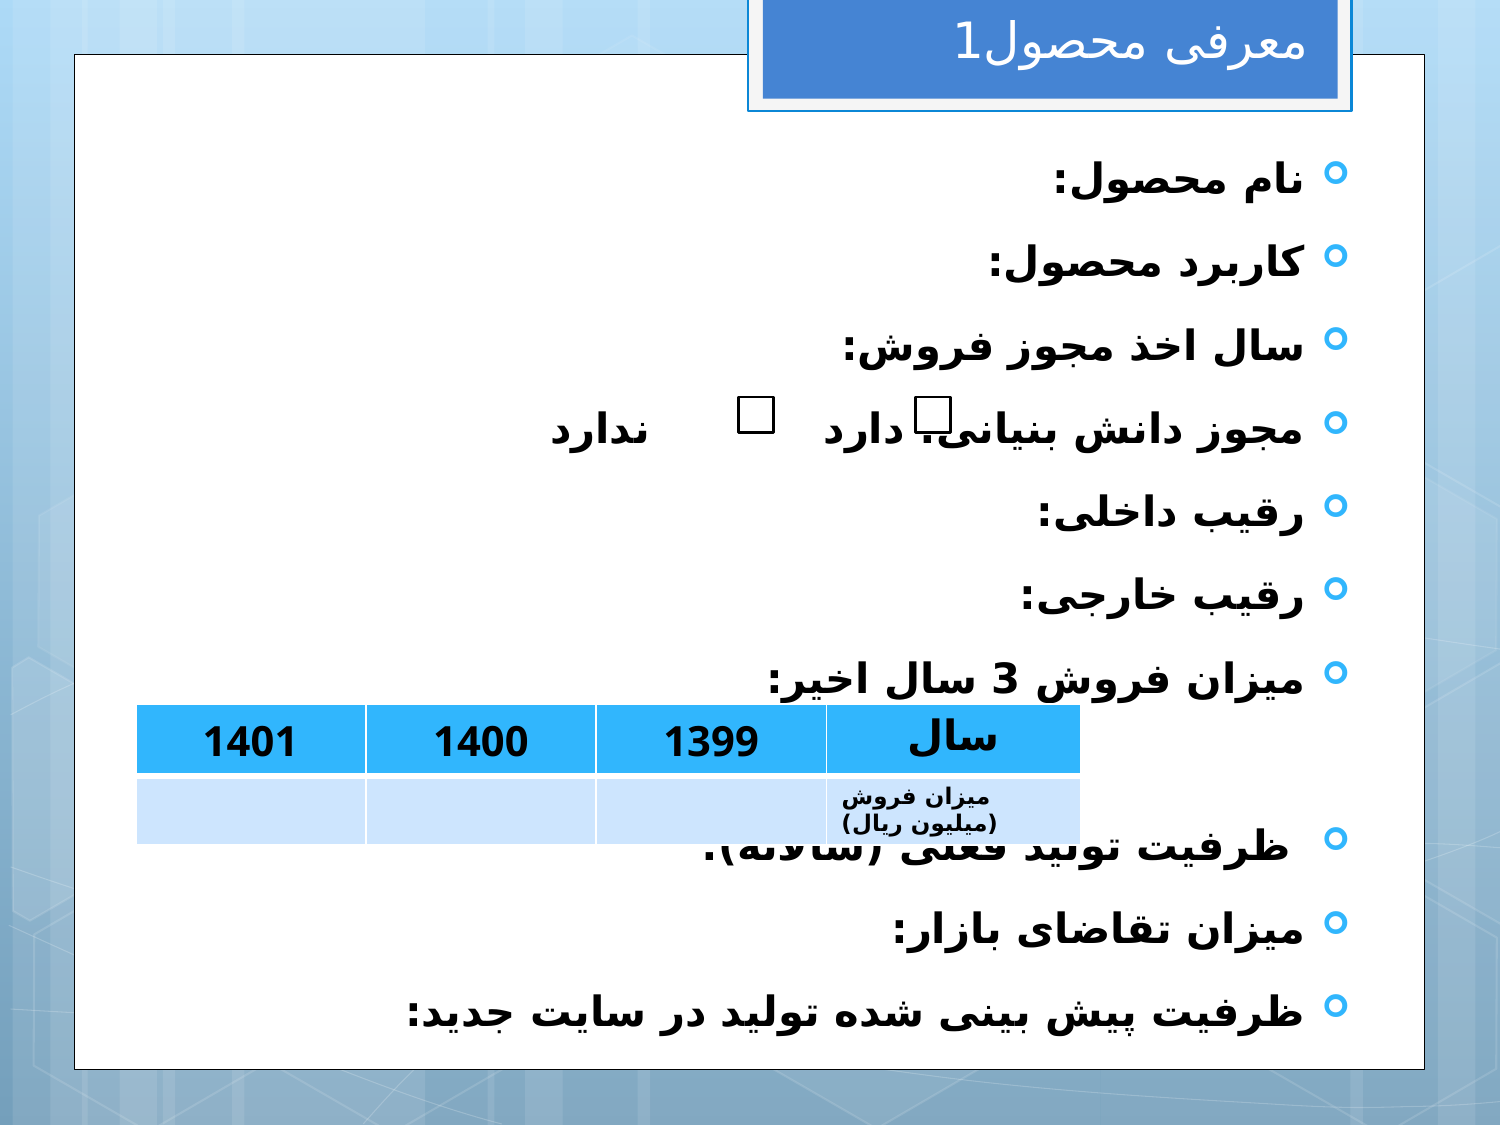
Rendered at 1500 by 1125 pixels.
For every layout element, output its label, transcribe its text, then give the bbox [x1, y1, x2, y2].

table_header 1401 [137, 705, 365, 773]
table_cell میزان فروش (میلیون ریال) [827, 779, 1080, 844]
text_box [737, 396, 775, 434]
table_cell [137, 779, 365, 844]
list نام محصول: کاربرد محصول: سال اخذ مجوز فروش: مجوز دانش بنیانی: دارد ندارد رقیب داخلی: رقیب خارجی: میزان فروش 3 سال اخیر: ظرفیت تولید فعلی (سالانه): میزان تقاضای بازار: ظرفیت پیش بینی شده تولید در سایت جدید: [264, 119, 1377, 899]
table_header 1399 [597, 705, 826, 773]
text_box معرفی محصول1 [301, 1, 1341, 119]
table_cell [597, 779, 826, 844]
text_box [914, 396, 952, 434]
table_header 1400 [367, 705, 595, 773]
table_cell [367, 779, 595, 844]
table_header سال [827, 705, 1080, 773]
